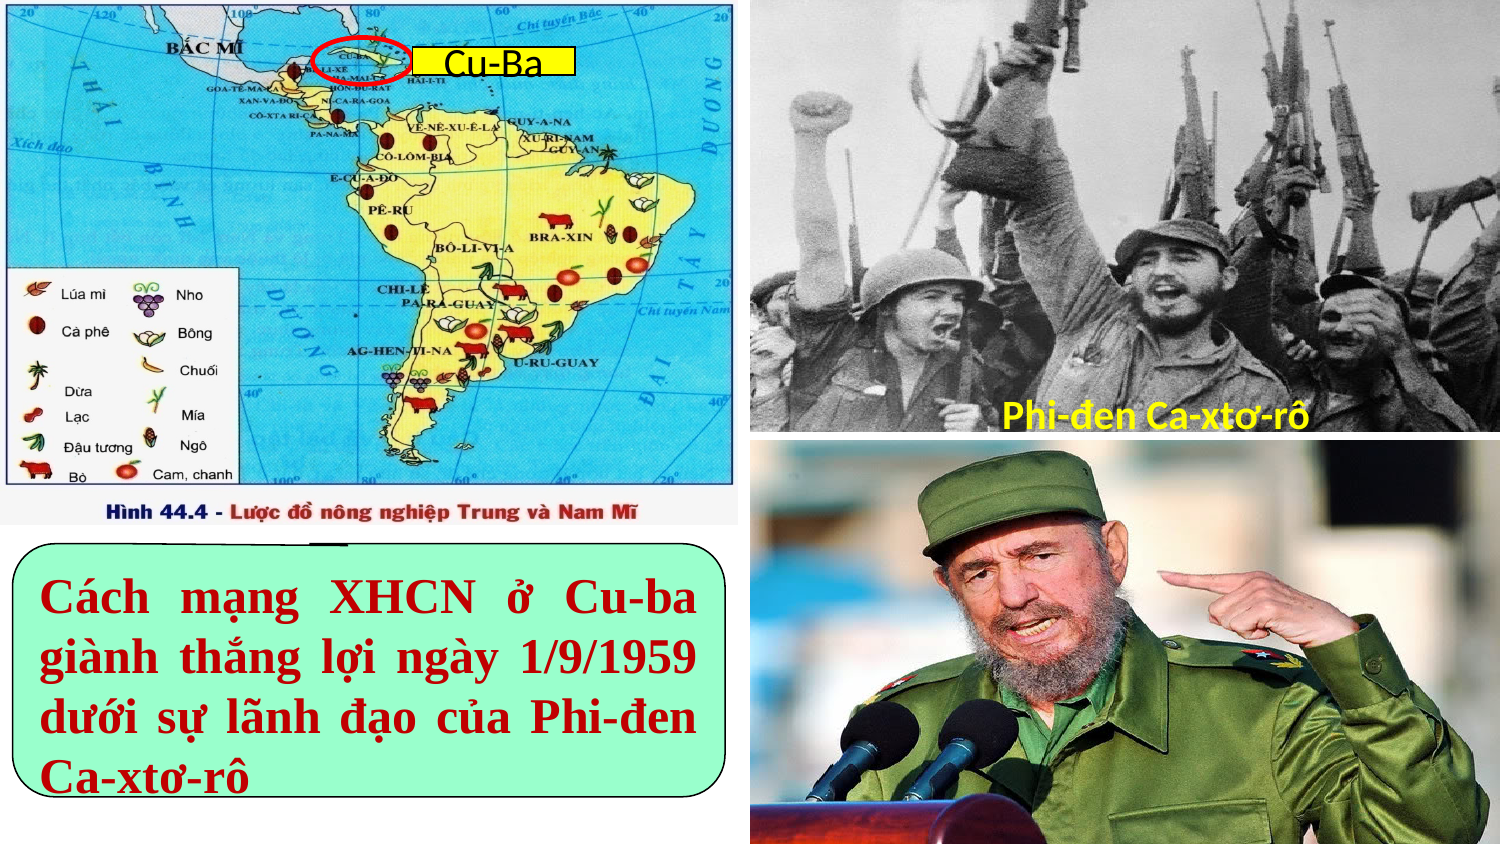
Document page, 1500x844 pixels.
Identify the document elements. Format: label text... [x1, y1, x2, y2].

text_box Cách mạng XHCN ở Cu-ba giành thắng lợi ngày 1/9/1959 dưới sự lãnh đạo của Phi-đen Ca-xtơ-rô [12, 543, 726, 797]
picture [0, 0, 738, 526]
picture [749, 0, 1500, 432]
picture [749, 440, 1500, 844]
